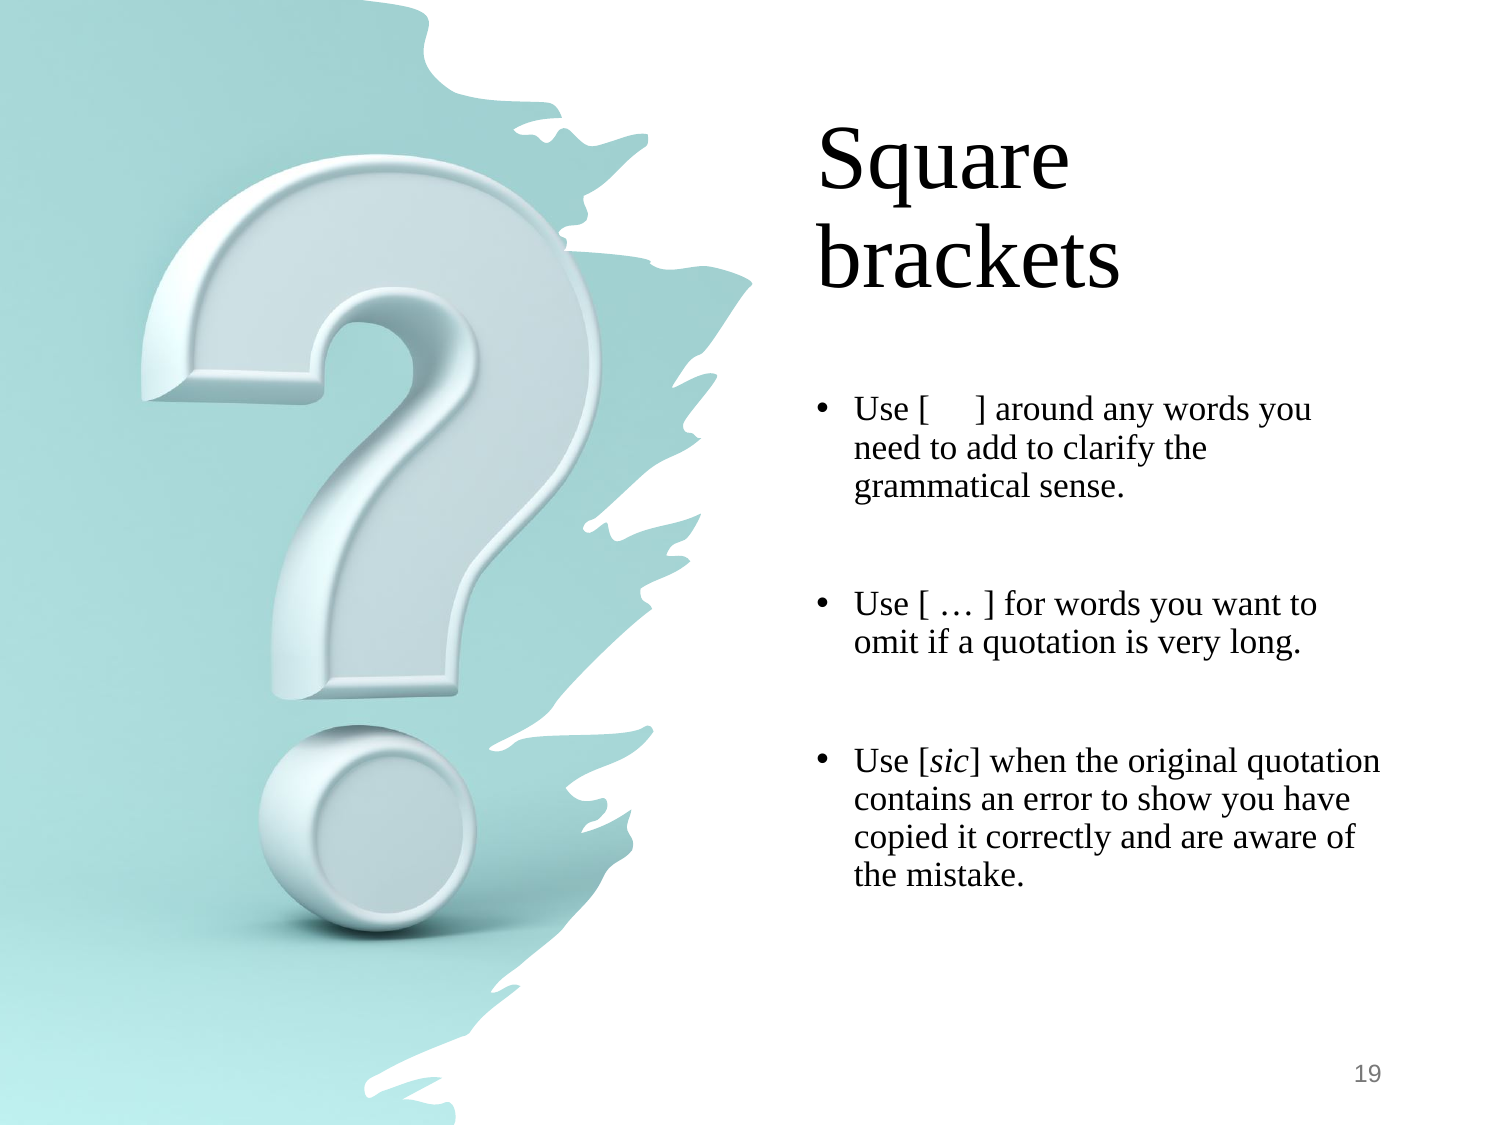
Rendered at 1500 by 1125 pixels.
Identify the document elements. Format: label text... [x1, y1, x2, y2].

picture [0, 0, 754, 1125]
slide_number 19 [1059, 1042, 1397, 1103]
title Square brackets [801, 59, 1397, 357]
list Use [ ] around any words you need to add to clarify the grammatical sense. Use [ … ] for words you want to omit if a quotation is very long. Use [sic] when the original quotation contains an error to show you have copied it correctly and are aware of the mistake. [801, 382, 1397, 1014]
